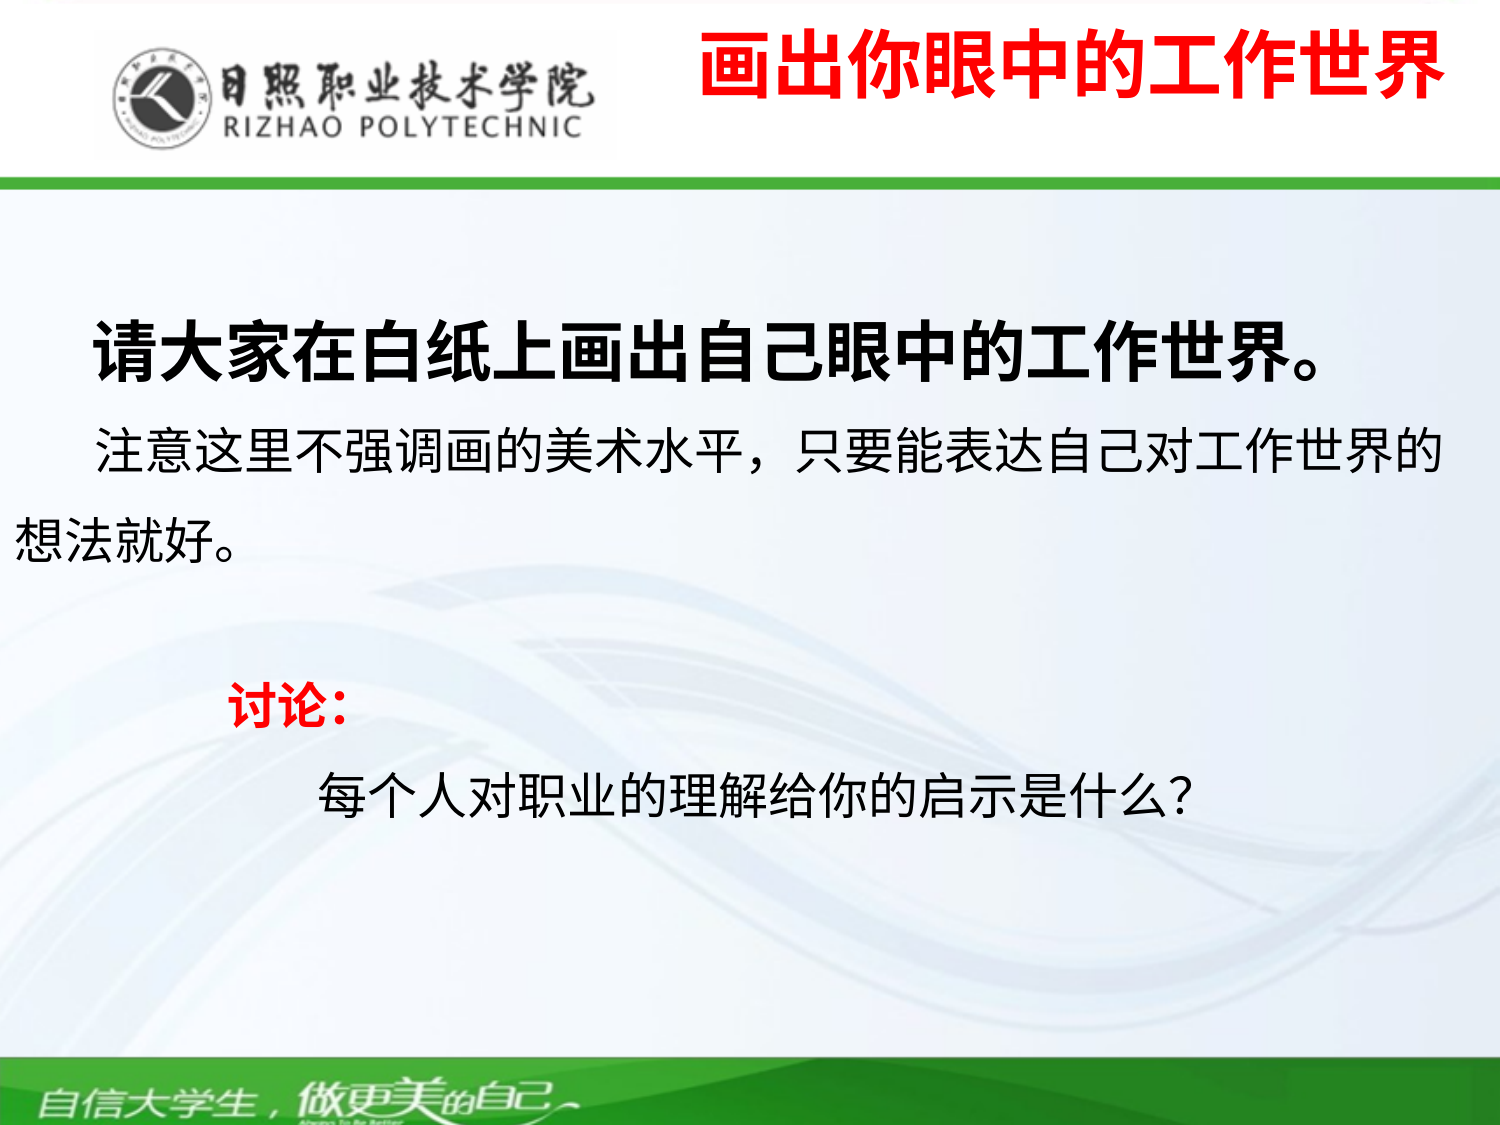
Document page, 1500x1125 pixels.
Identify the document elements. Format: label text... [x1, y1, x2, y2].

text_box 请大家在白纸上画出自己眼中的工作世界。 注意这里不强调画的美术水平，只要能表达自己对工作世界的想法就好。 [0, 262, 1500, 578]
picture [0, 578, 1500, 1125]
picture [0, 0, 1500, 262]
text_box 画出你眼中的工作世界 [682, 10, 1463, 115]
text_box 讨论： 每个人对职业的理解给你的启示是什么？ [212, 637, 1413, 833]
